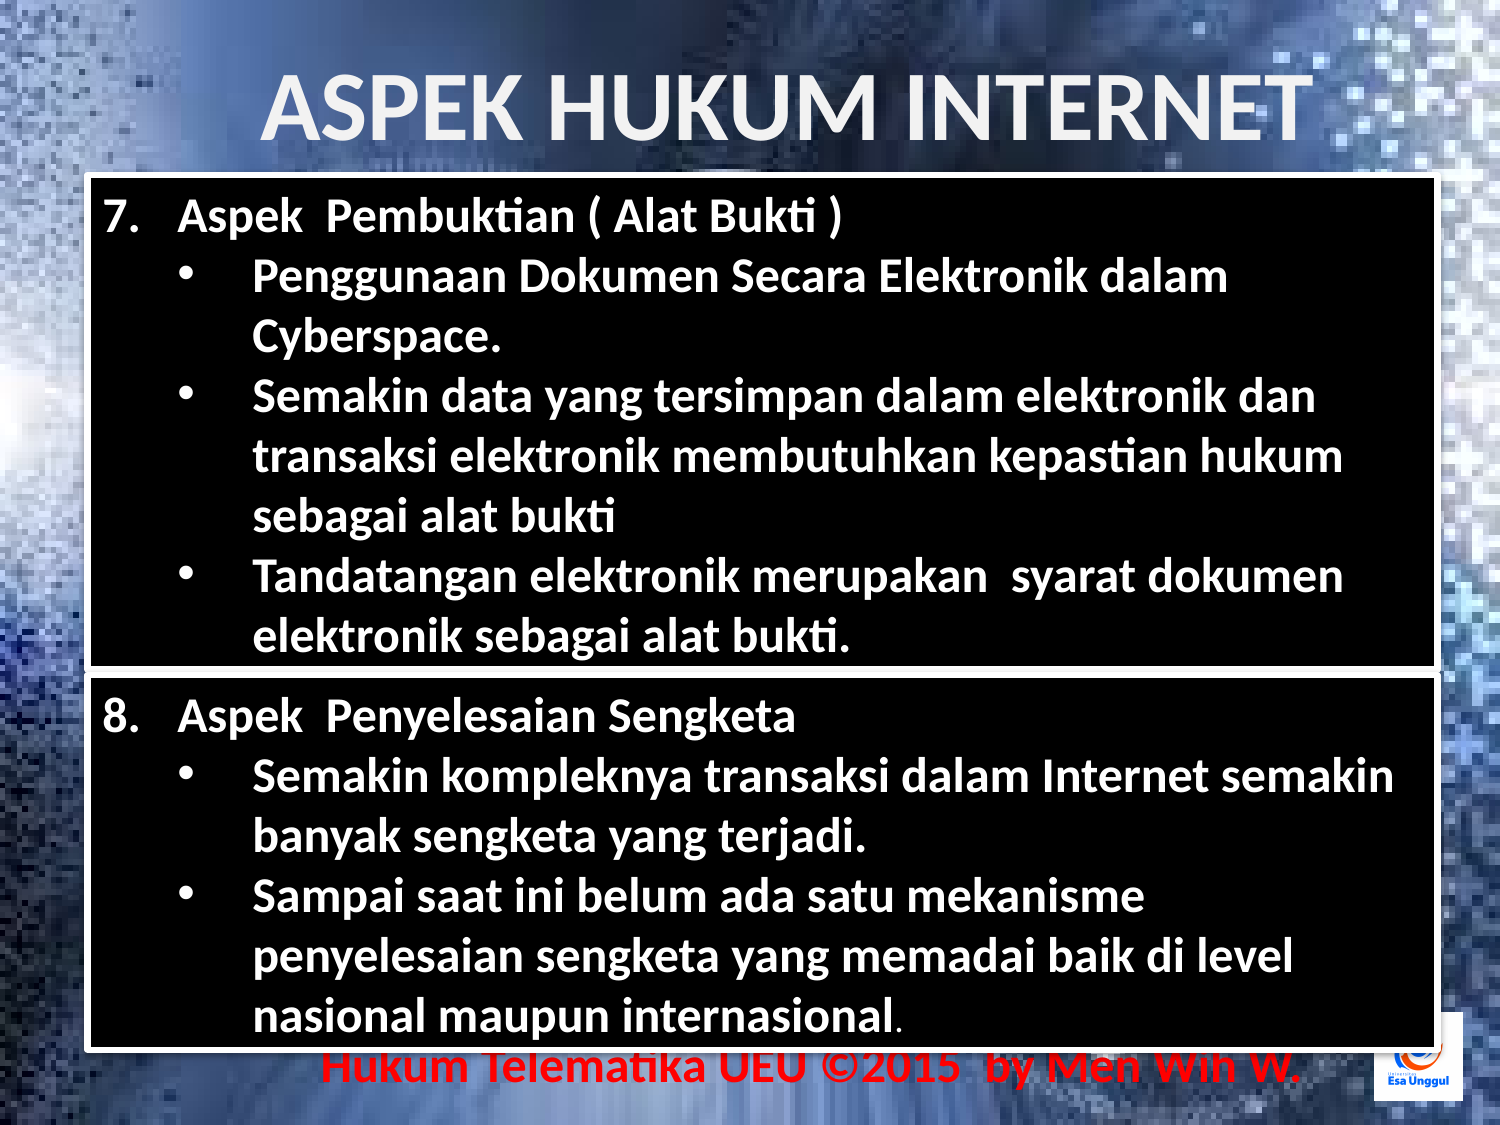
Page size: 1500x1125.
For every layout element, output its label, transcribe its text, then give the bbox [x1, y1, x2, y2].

title ASPEK HUKUM INTERNET [150, 0, 1425, 170]
picture [0, 0, 150, 999]
picture [1425, 0, 1500, 999]
text_box Aspek Pembuktian ( Alat Bukti ) Penggunaan Dokumen Secara Elektronik dalam Cyberspace. Semakin data yang tersimpan dalam elektronik dan transaksi elektronik membutuhkan kepastian hukum sebagai alat bukti Tandatangan elektronik merupakan syarat dokumen elektronik sebagai alat bukti. [84, 172, 1441, 671]
text_box Aspek Penyelesaian Sengketa Semakin kompleknya transaksi dalam Internet semakin banyak sengketa yang terjadi. Sampai saat ini belum ada satu mekanisme penyelesaian sengketa yang memadai baik di level nasional maupun internasional. [84, 672, 1441, 1053]
picture [1374, 1012, 1463, 1101]
text_box Hukum Telematika UEU ©2015 by Men Wih W. [0, 999, 1500, 1125]
